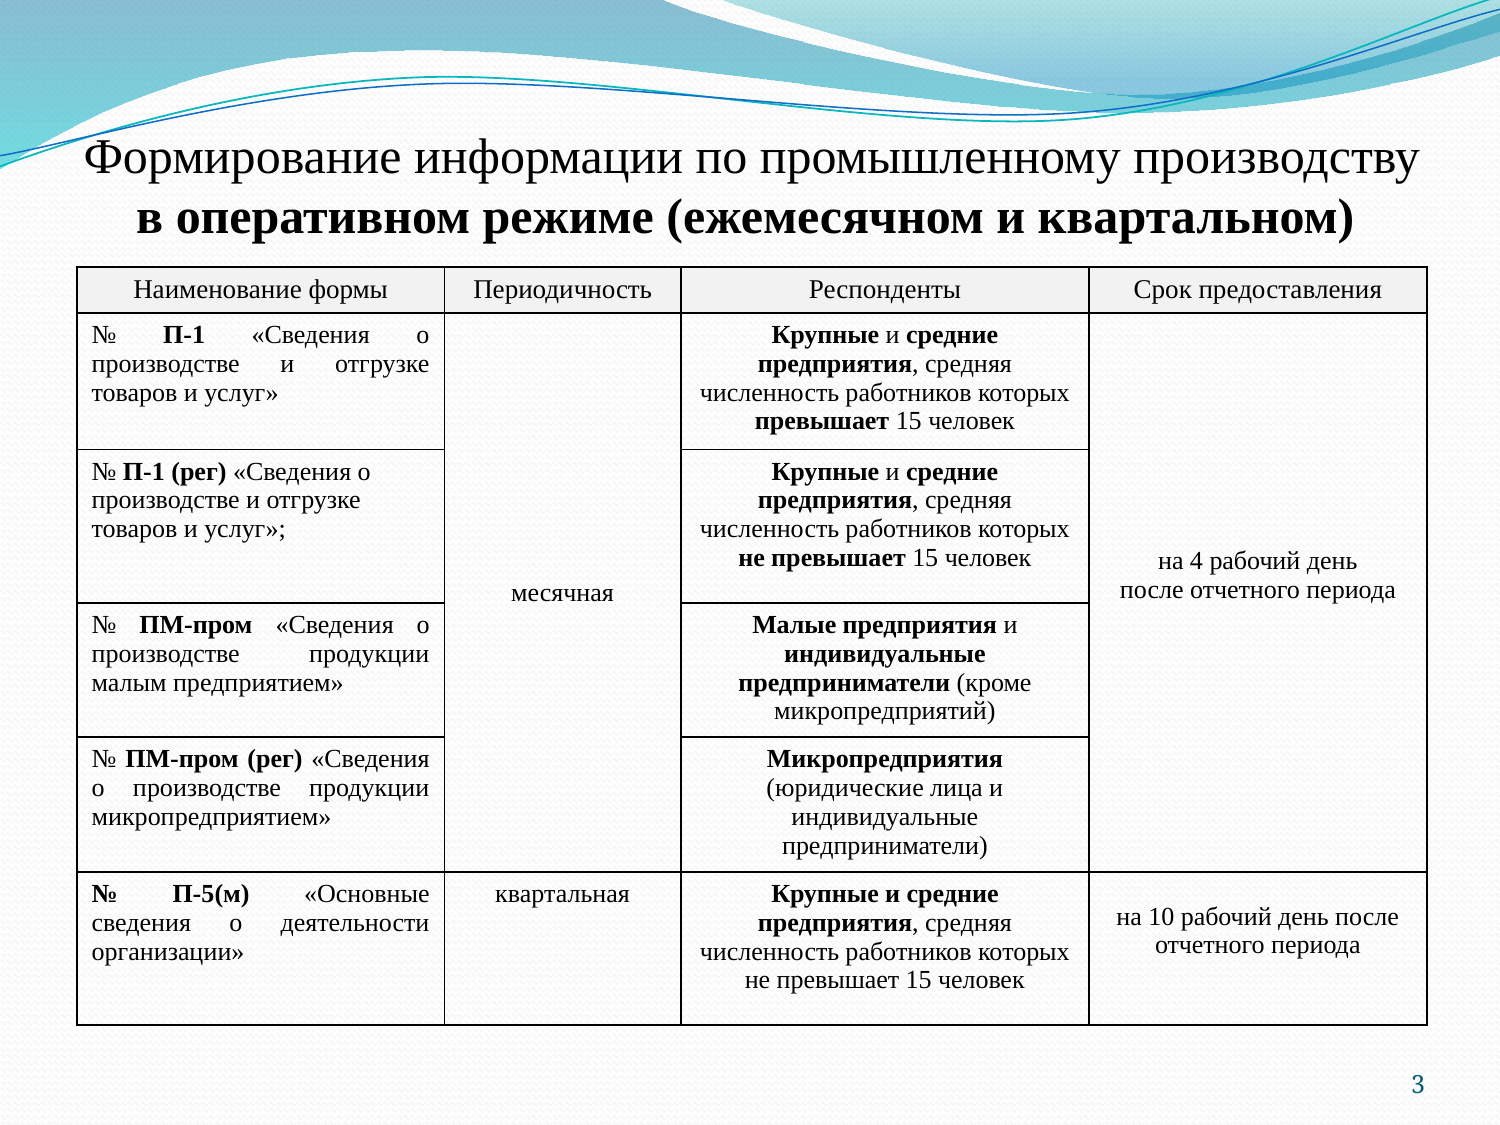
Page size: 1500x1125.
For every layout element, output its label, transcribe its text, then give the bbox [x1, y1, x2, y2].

table_cell Крупные и средние предприятия, средняя численность работников которых не превышает 15 человек [682, 450, 1088, 602]
table_header Наименование формы [78, 268, 444, 312]
slide_number 3 [1299, 1042, 1425, 1103]
table_cell № ПМ-пром «Сведения о производстве продукции малым предприятием» [78, 604, 444, 736]
table_header Периодичность [445, 268, 680, 312]
table_cell Крупные и средние предприятия, средняя численность работников которых превышает 15 человек [682, 314, 1088, 449]
table_header Срок предоставления [1090, 268, 1426, 312]
table_cell на 10 рабочий день после отчетного периода [1090, 873, 1426, 1024]
table_cell Малые предприятия и индивидуальные предприниматели (кроме микропредприятий) [682, 604, 1088, 736]
table_header Респонденты [682, 268, 1088, 312]
table_cell № ПМ-пром (рег) «Сведения о производстве продукции микропредприятием» [78, 738, 444, 871]
table_cell месячная [445, 314, 680, 871]
table_cell на 4 рабочий день после отчетного периода [1090, 314, 1426, 871]
table_cell № П-5(м) «Основные сведения о деятельности организации» [78, 873, 444, 1024]
title Формирование информации по промышленному производству в оперативном режиме (ежемесячном и квартальном) [76, 137, 1427, 244]
table_cell квартальная [445, 873, 680, 1024]
table_cell Крупные и средние предприятия, средняя численность работников которых не превышает 15 человек [682, 873, 1088, 1024]
table_cell Микропредприятия (юридические лица и индивидуальные предприниматели) [682, 738, 1088, 871]
table_cell № П-1 (рег) «Сведения о производстве и отгрузке товаров и услуг»; [78, 450, 444, 602]
table_cell № П-1 «Сведения о производстве и отгрузке товаров и услуг» [78, 314, 444, 449]
